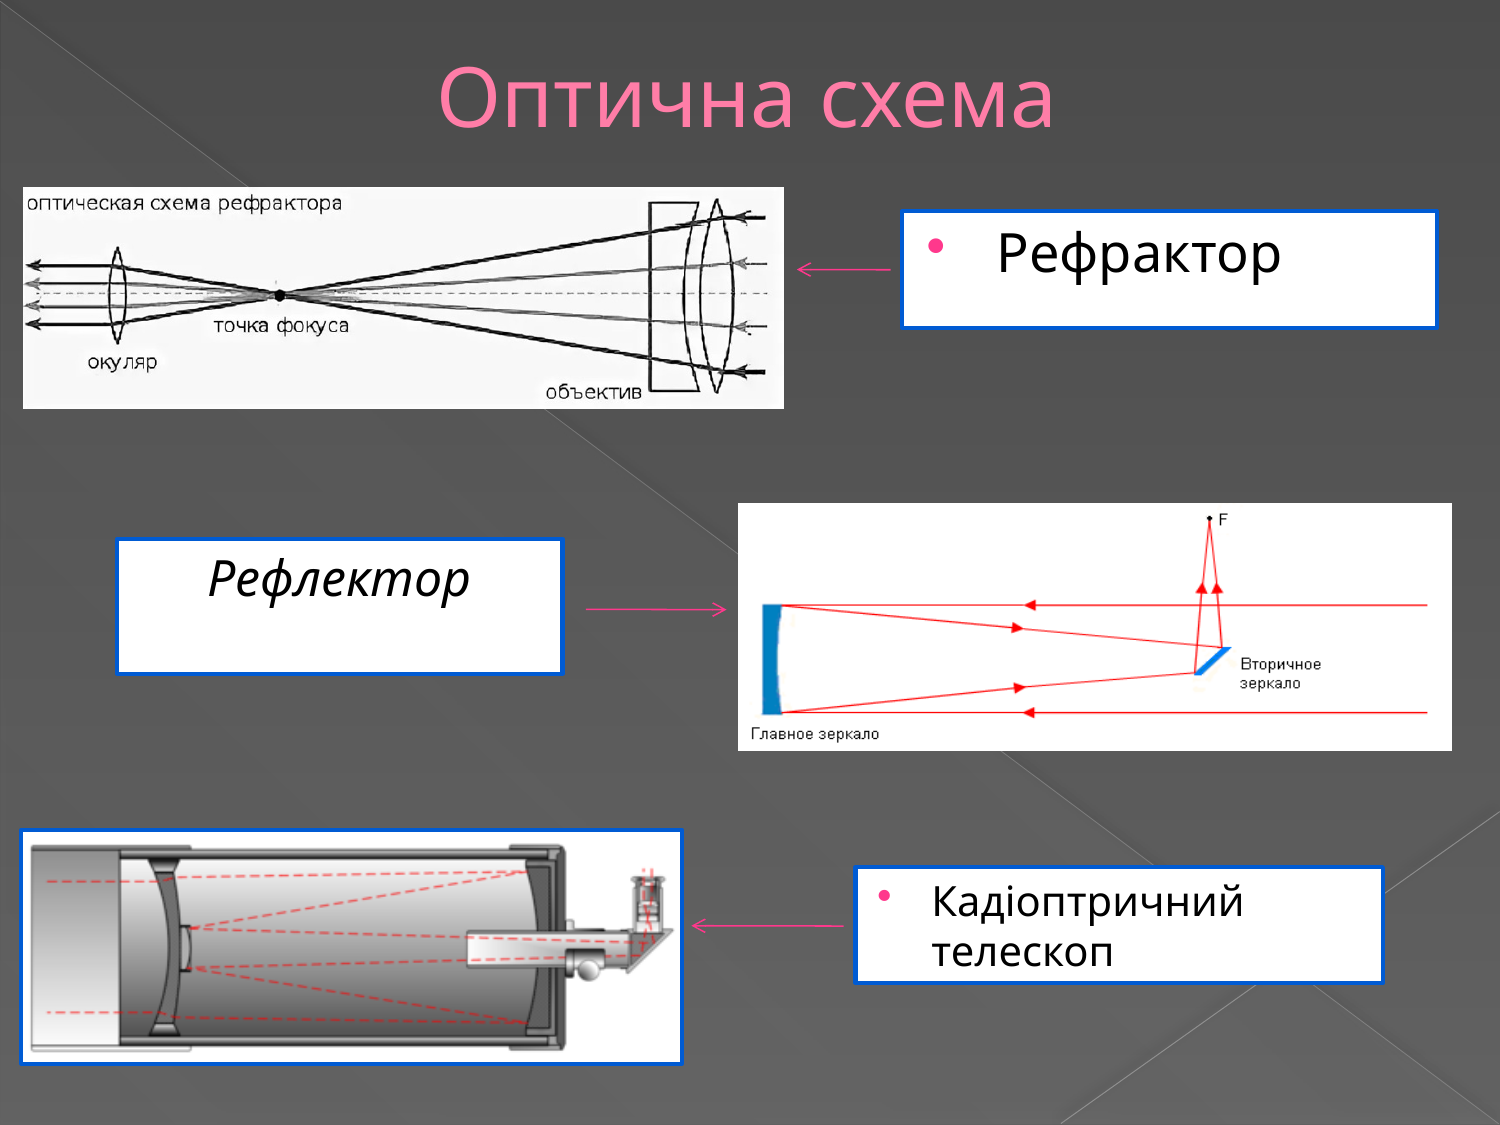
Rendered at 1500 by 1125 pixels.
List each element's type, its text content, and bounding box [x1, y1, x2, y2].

text_box Рефлектор [115, 537, 565, 676]
picture [23, 831, 680, 1062]
picture [737, 503, 1452, 752]
title Оптична схема [421, 23, 1090, 164]
list Кадіоптричний телескоп [853, 865, 1385, 985]
picture [23, 187, 784, 409]
list Рефрактор [900, 209, 1439, 330]
